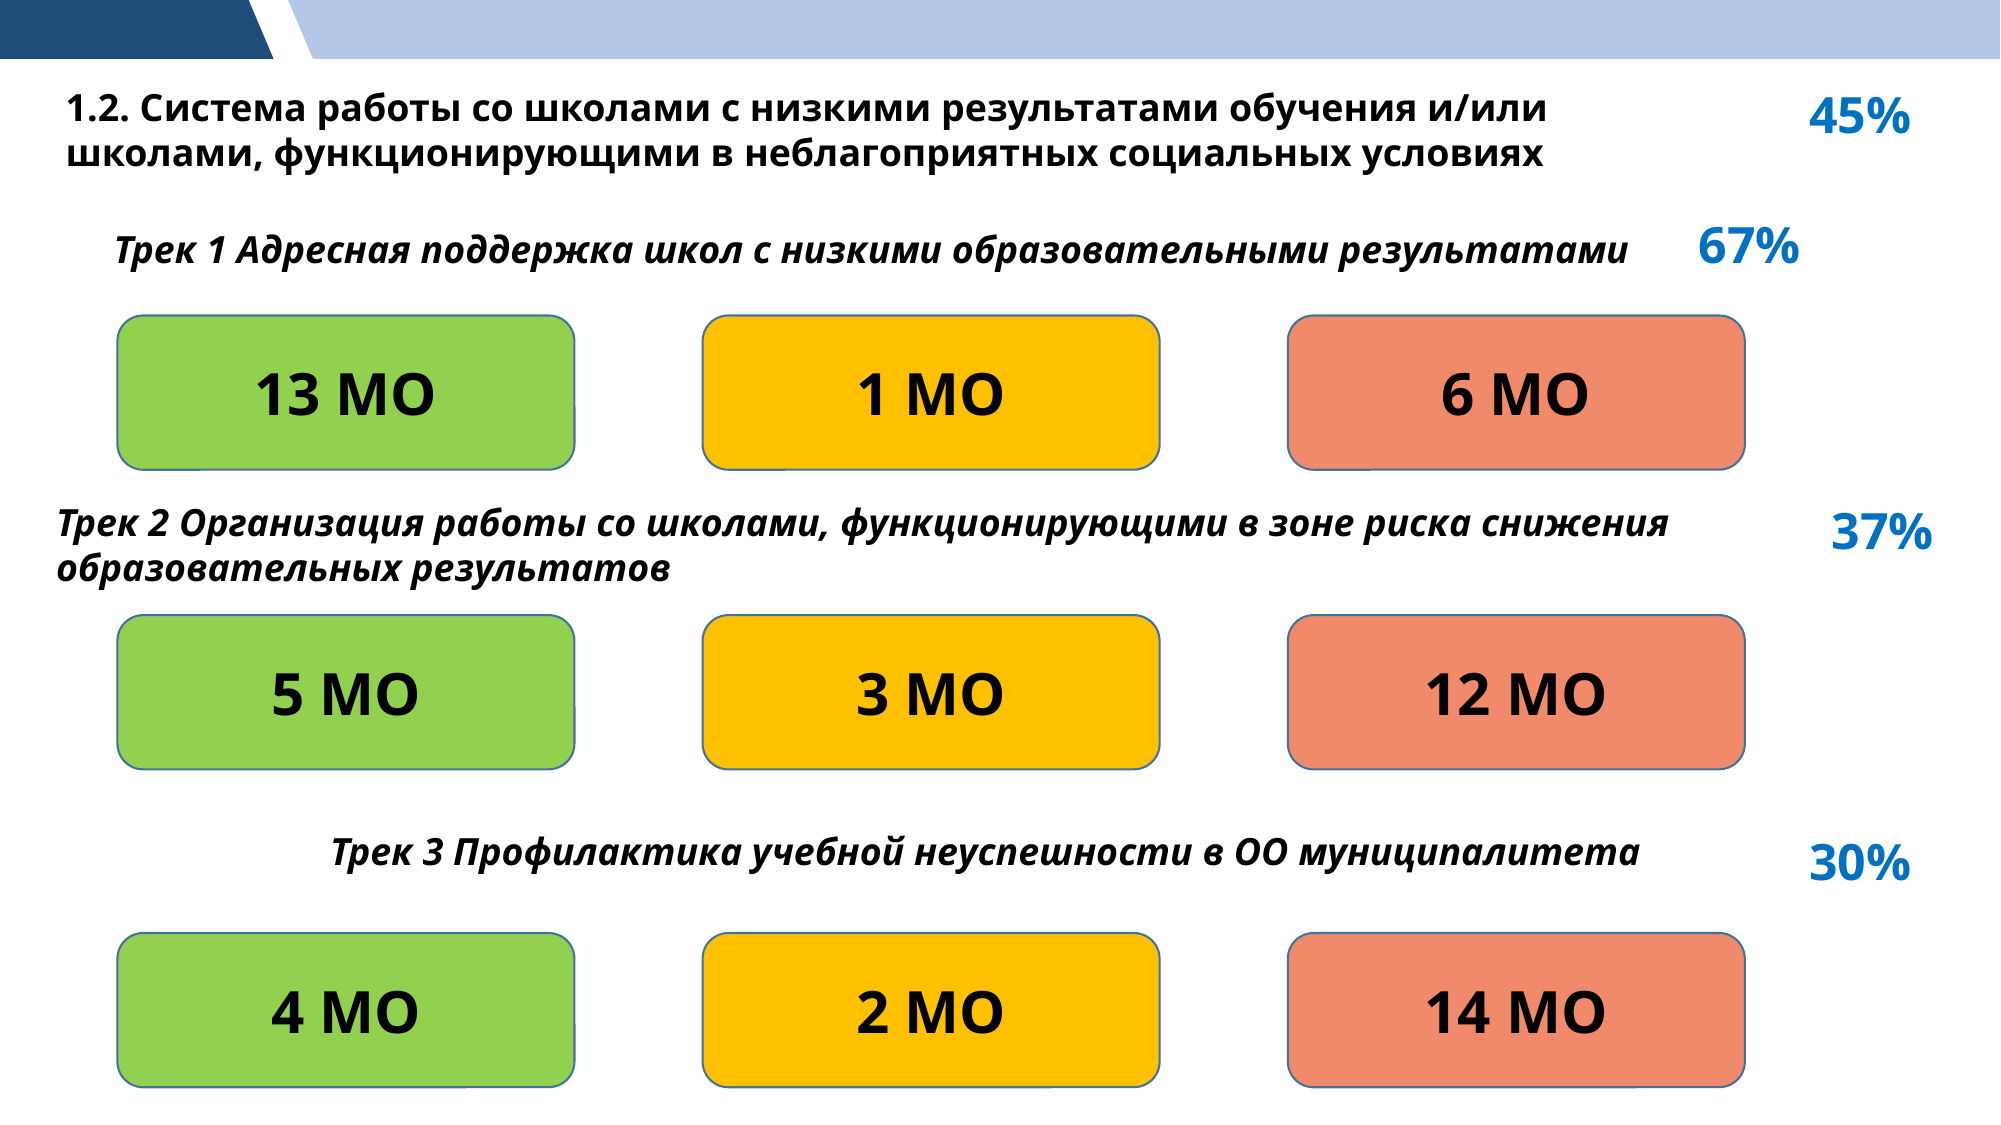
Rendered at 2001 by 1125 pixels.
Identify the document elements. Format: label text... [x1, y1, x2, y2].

text_box 5 МО [116, 614, 576, 771]
text_box 37% [1817, 491, 2000, 567]
text_box Трек 3 Профилактика учебной неуспешности в ОО муниципалитета [50, 820, 1931, 881]
text_box 13 МО [116, 314, 576, 471]
text_box 14 МО [1286, 931, 1746, 1089]
text_box Трек 1 Адресная поддержка школ с низкими образовательными результатами 67% [99, 206, 1944, 282]
text_box Трек 2 Организация работы со школами, функционирующими в зоне риска снижения образовательных результатов [41, 491, 1919, 597]
text_box 4 МО [116, 931, 576, 1089]
text_box 12 МО [1286, 614, 1746, 771]
text_box 30% [1794, 823, 1977, 898]
text_box 1 МО [701, 314, 1161, 471]
text_box 45% [1794, 76, 1977, 152]
text_box 2 МО [701, 931, 1161, 1089]
text_box 1.2. Система работы со школами с низкими результатами обучения и/или школами, функционирующими в неблагоприятных социальных условиях [50, 76, 1758, 182]
text_box 6 МО [1286, 314, 1746, 471]
text_box 3 МО [701, 614, 1161, 771]
